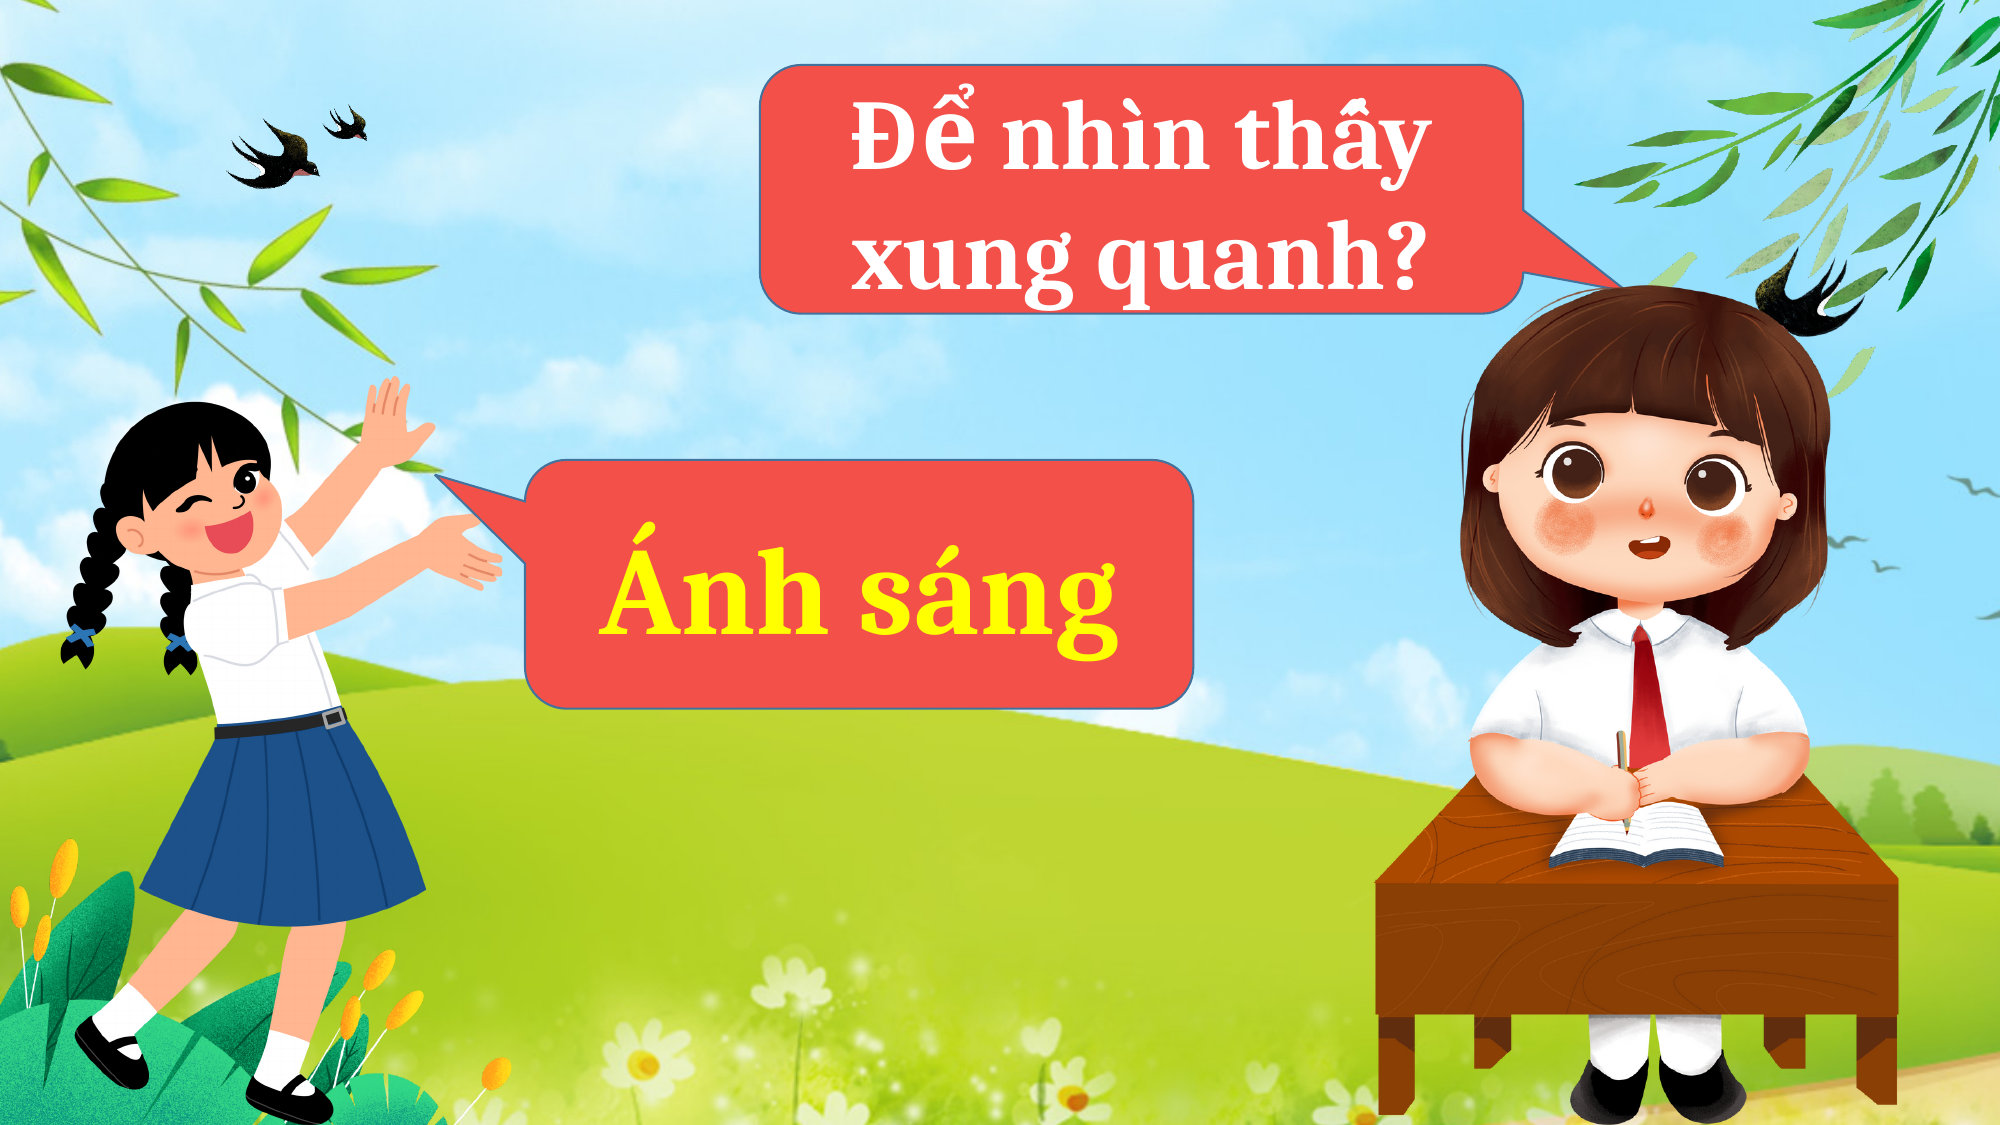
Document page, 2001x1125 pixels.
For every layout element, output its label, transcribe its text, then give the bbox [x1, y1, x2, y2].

text_box [1373, 285, 1904, 1125]
picture [1523, 274, 1581, 285]
picture [0, 0, 2000, 1125]
text_box Ánh sáng [434, 458, 1195, 710]
text_box [60, 376, 503, 768]
text_box Để nhìn thấy xung quanh? [758, 63, 1621, 315]
